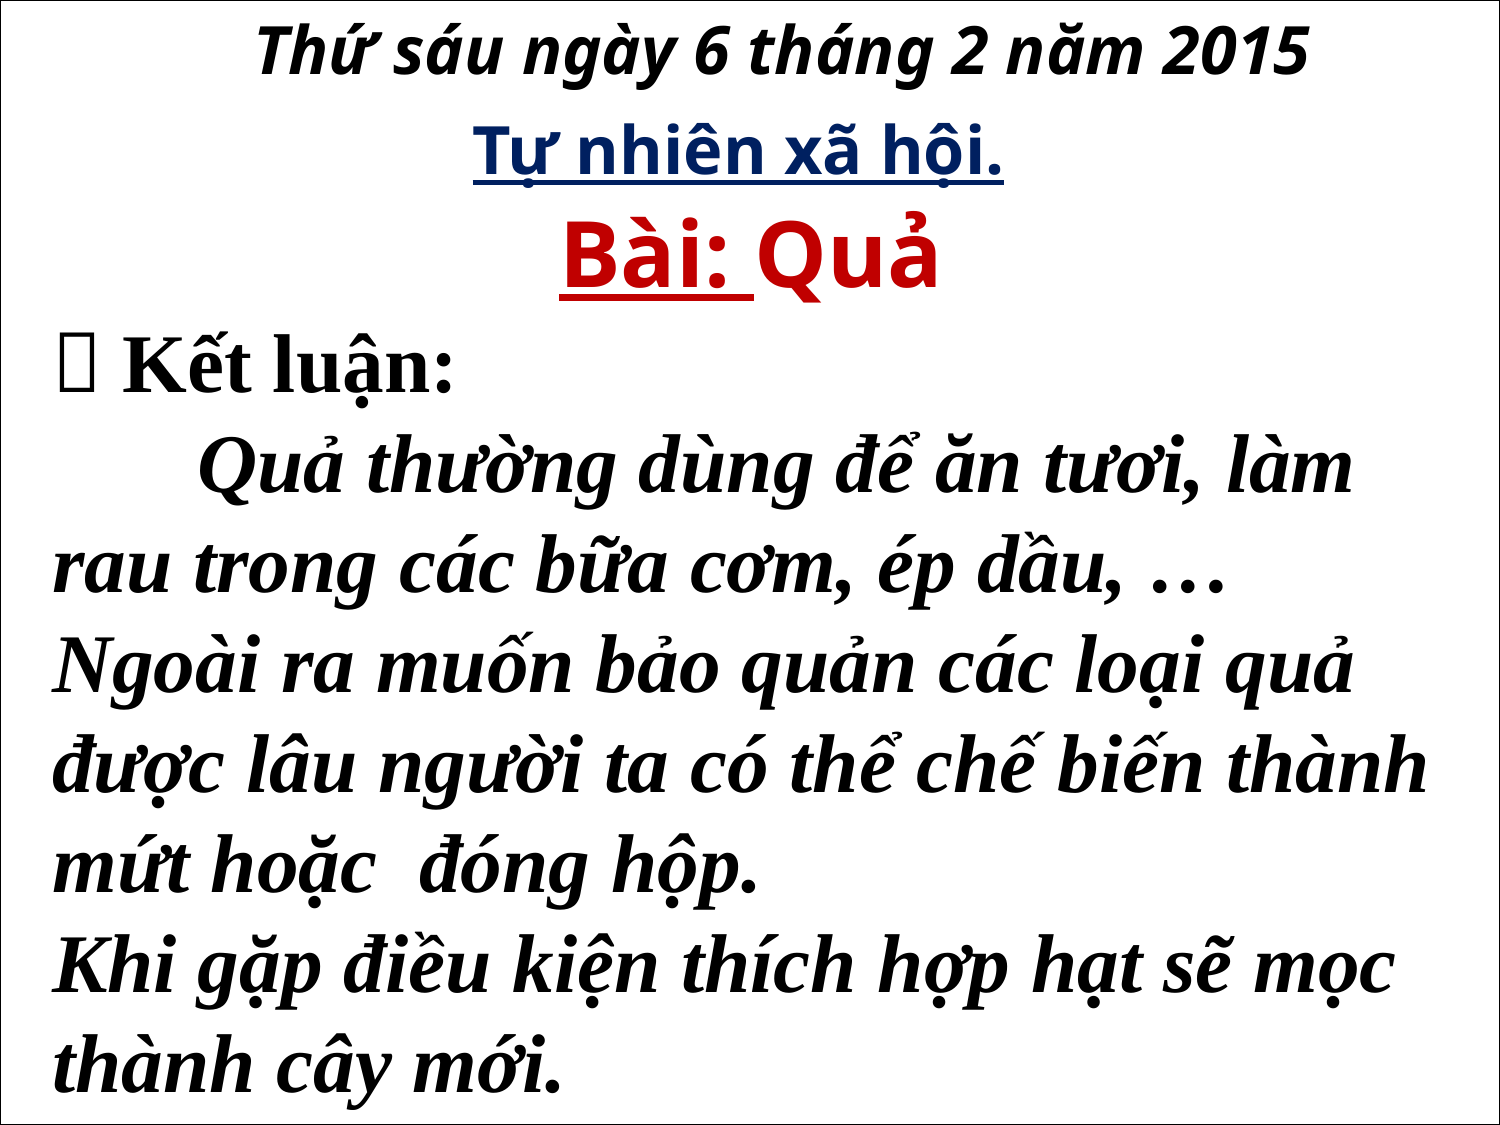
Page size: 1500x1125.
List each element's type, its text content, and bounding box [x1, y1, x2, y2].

text_box  Kết luận: Quả thường dùng để ăn tươi, làm rau trong các bữa cơm, ép dầu, … Ngoài ra muốn bảo quản các loại quả được lâu người ta có thể chế biến thành mứt hoặc đóng hộp. Khi gặp điều kiện thích hợp hạt sẽ mọc thành cây mới. [37, 302, 1463, 1117]
text_box [0, 0, 1500, 1125]
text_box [199, 0, 1365, 314]
